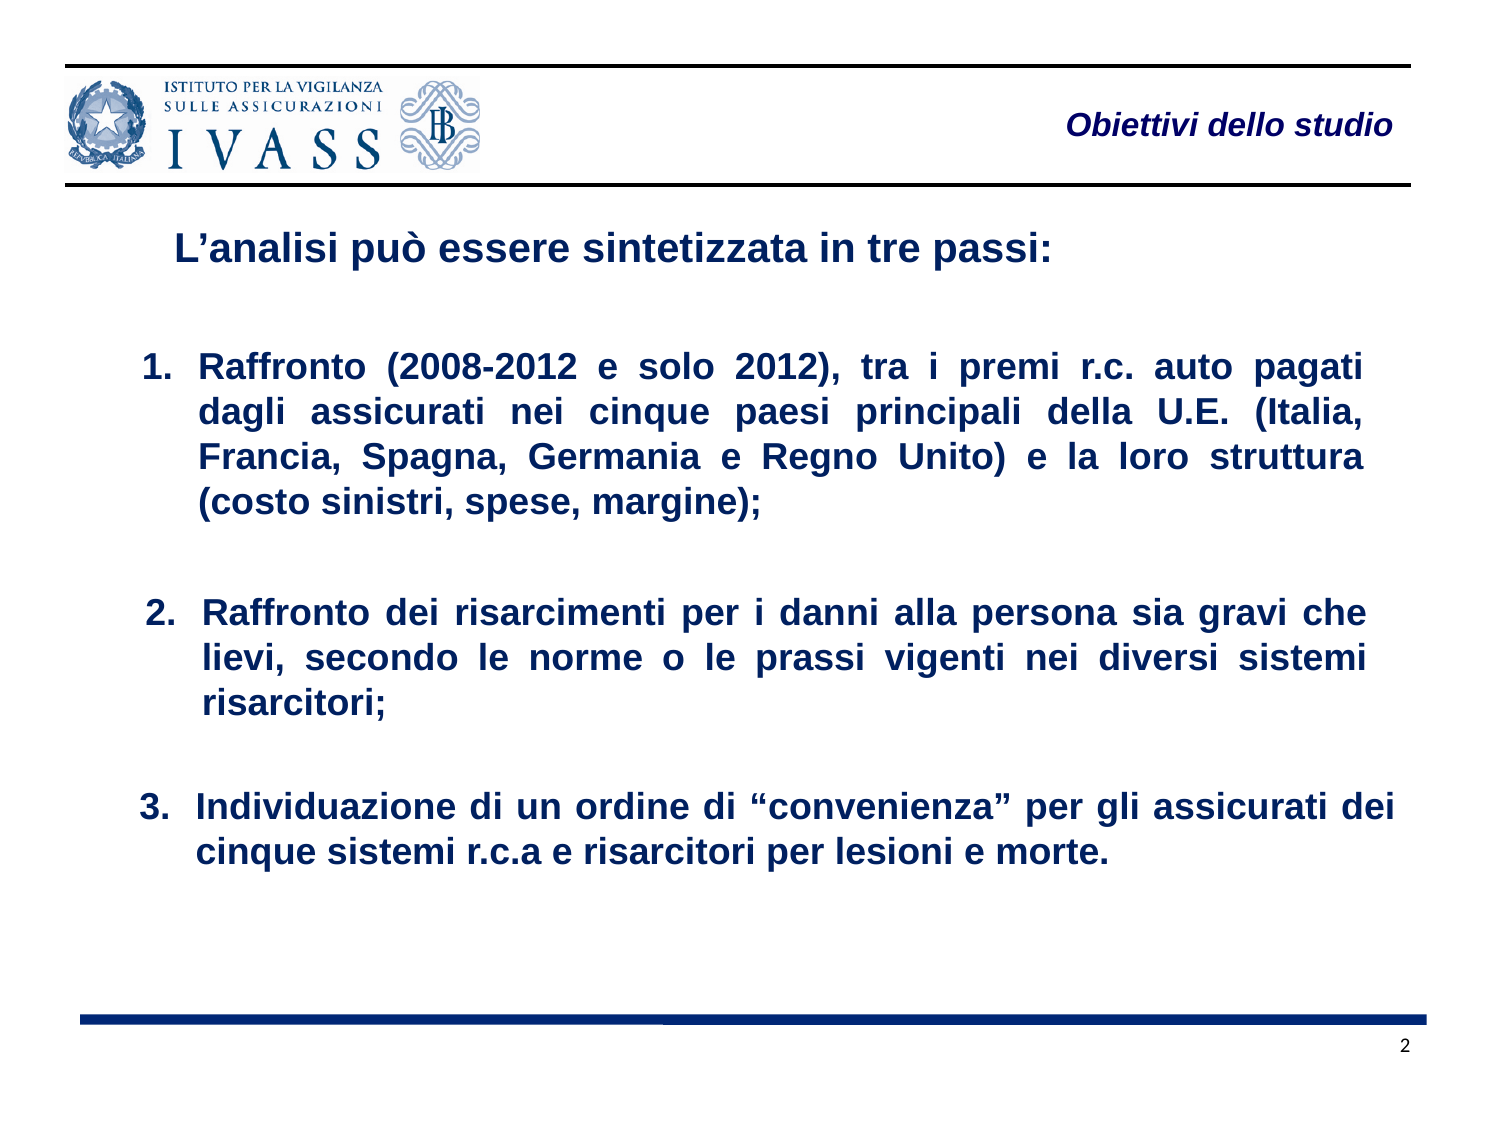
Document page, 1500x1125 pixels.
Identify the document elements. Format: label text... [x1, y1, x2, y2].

text_box Raffronto (2008-2012 e solo 2012), tra i premi r.c. auto pagati dagli assicurati nei cinque paesi principali della U.E. (Italia, Francia, Spagna, Germania e Regno Unito) e la loro struttura (costo sinistri, spese, margine); [127, 334, 1380, 530]
text_box Raffronto dei risarcimenti per i danni alla persona sia gravi che lievi, secondo le norme o le prassi vigenti nei diversi sistemi risarcitori; [130, 580, 1383, 731]
picture [64, 75, 480, 173]
text_box Individuazione di un ordine di “convenienza” per gli assicurati dei cinque sistemi r.c.a e risarcitori per lesioni e morte. [124, 775, 1412, 880]
text_box 2 [1074, 1024, 1425, 1103]
text_box Obiettivi dello studio [482, 70, 1418, 176]
text_box L’analisi può essere sintetizzata in tre passi: [159, 213, 1329, 279]
